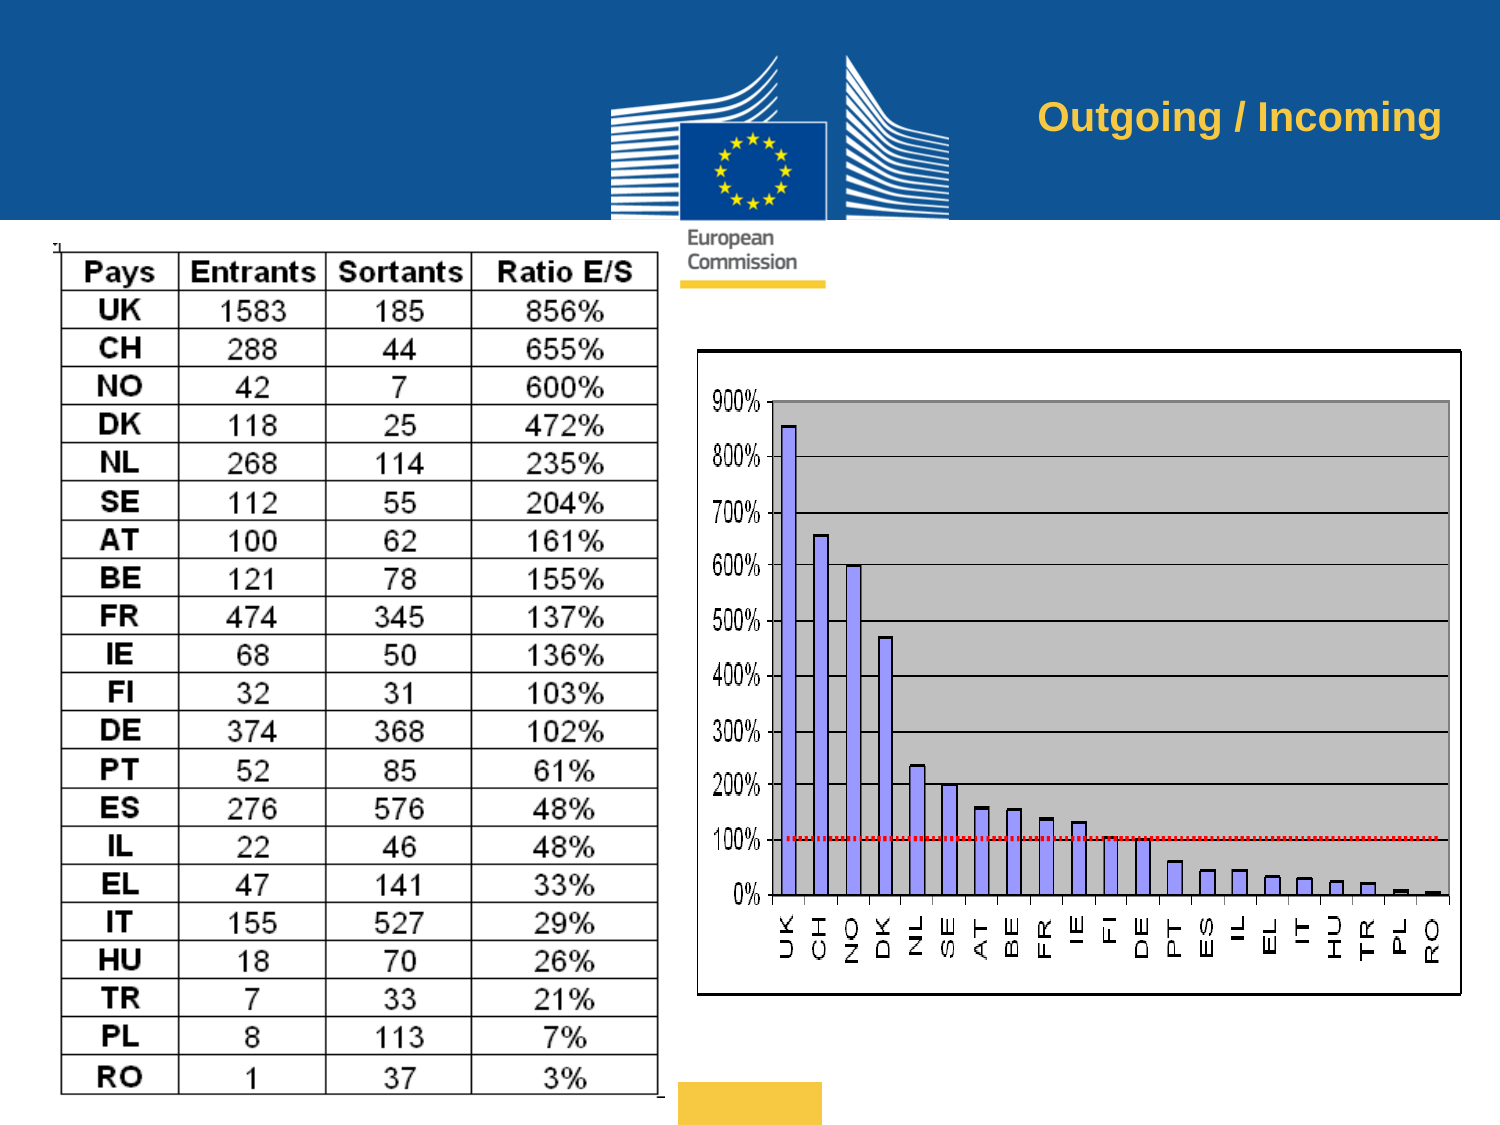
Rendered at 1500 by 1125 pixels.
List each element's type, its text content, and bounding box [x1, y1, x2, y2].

picture [690, 339, 1474, 1012]
text_box Outgoing / Incoming [998, 82, 1483, 147]
picture [52, 55, 949, 1098]
